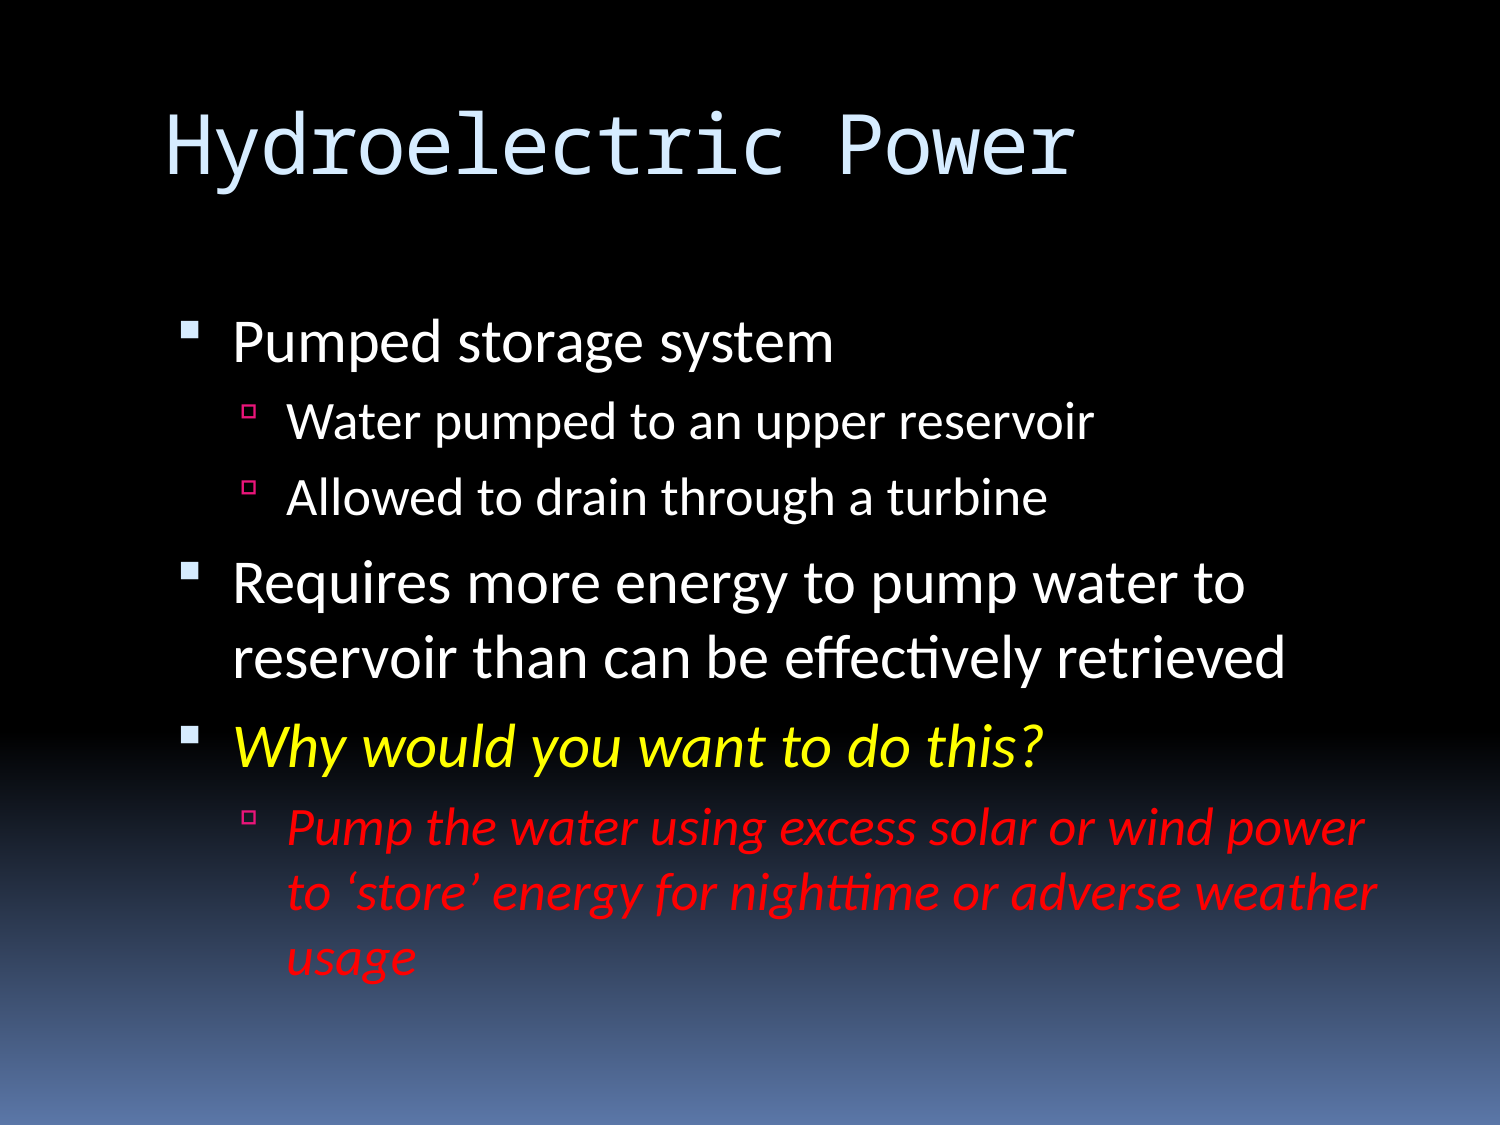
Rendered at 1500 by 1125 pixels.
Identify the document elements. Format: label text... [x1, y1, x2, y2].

list Pumped storage system Water pumped to an upper reservoir Allowed to drain through a turbine Requires more energy to pump water to reservoir than can be effectively retrieved Why would you want to do this? Pump the water using excess solar or wind power to ‘store’ energy for nighttime or adverse weather usage [150, 292, 1425, 1043]
title Hydroelectric Power [150, 83, 1425, 234]
